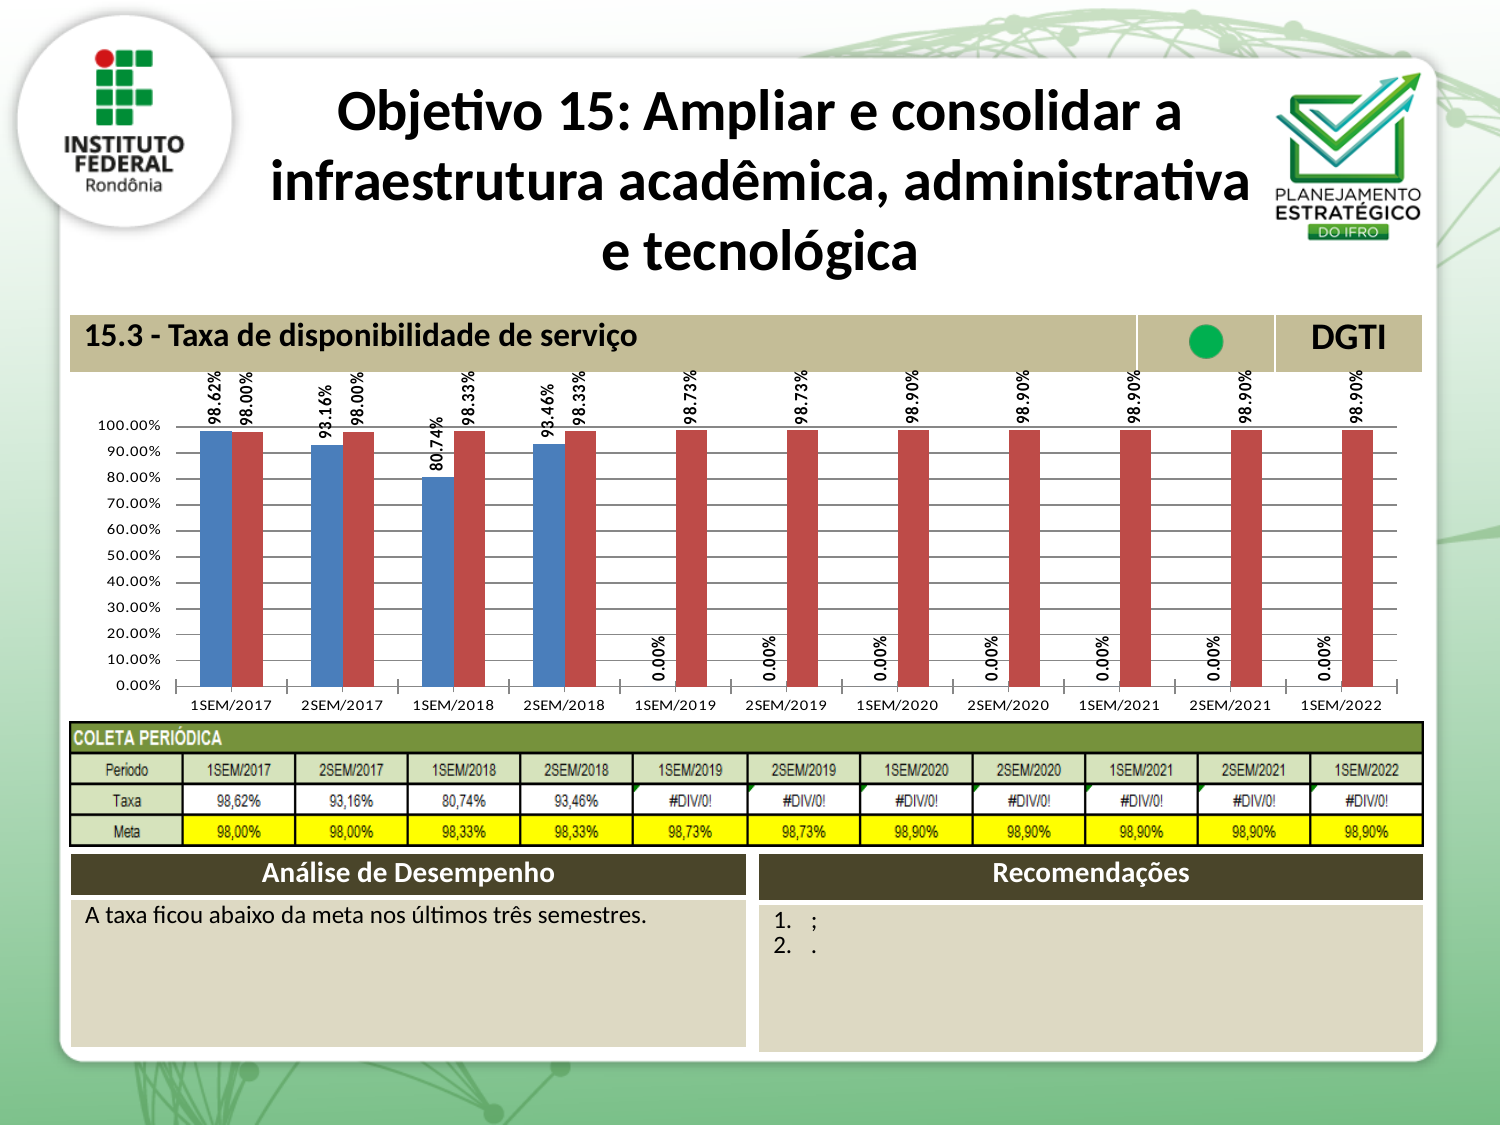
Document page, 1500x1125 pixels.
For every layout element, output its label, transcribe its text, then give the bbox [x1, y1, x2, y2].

table_header [1138, 315, 1144, 372]
table_header [1268, 315, 1274, 372]
title Objetivo 15: Ampliar e consolidar a infraestrutura acadêmica, administrativa e tecnológica [234, 53, 1287, 302]
table_cell A taxa ficou abaixo da meta nos últimos três semestres. [71, 900, 746, 1047]
table_header 15.3 - Taxa de disponibilidade de serviço [70, 315, 1136, 372]
picture [0, 0, 1500, 1125]
table_header Análise de Desempenho [71, 854, 746, 895]
table_header Recomendações [759, 854, 1423, 900]
table_cell ; . [759, 905, 1423, 1052]
table_header DGTI [1276, 315, 1422, 372]
chart [69, 374, 1425, 722]
